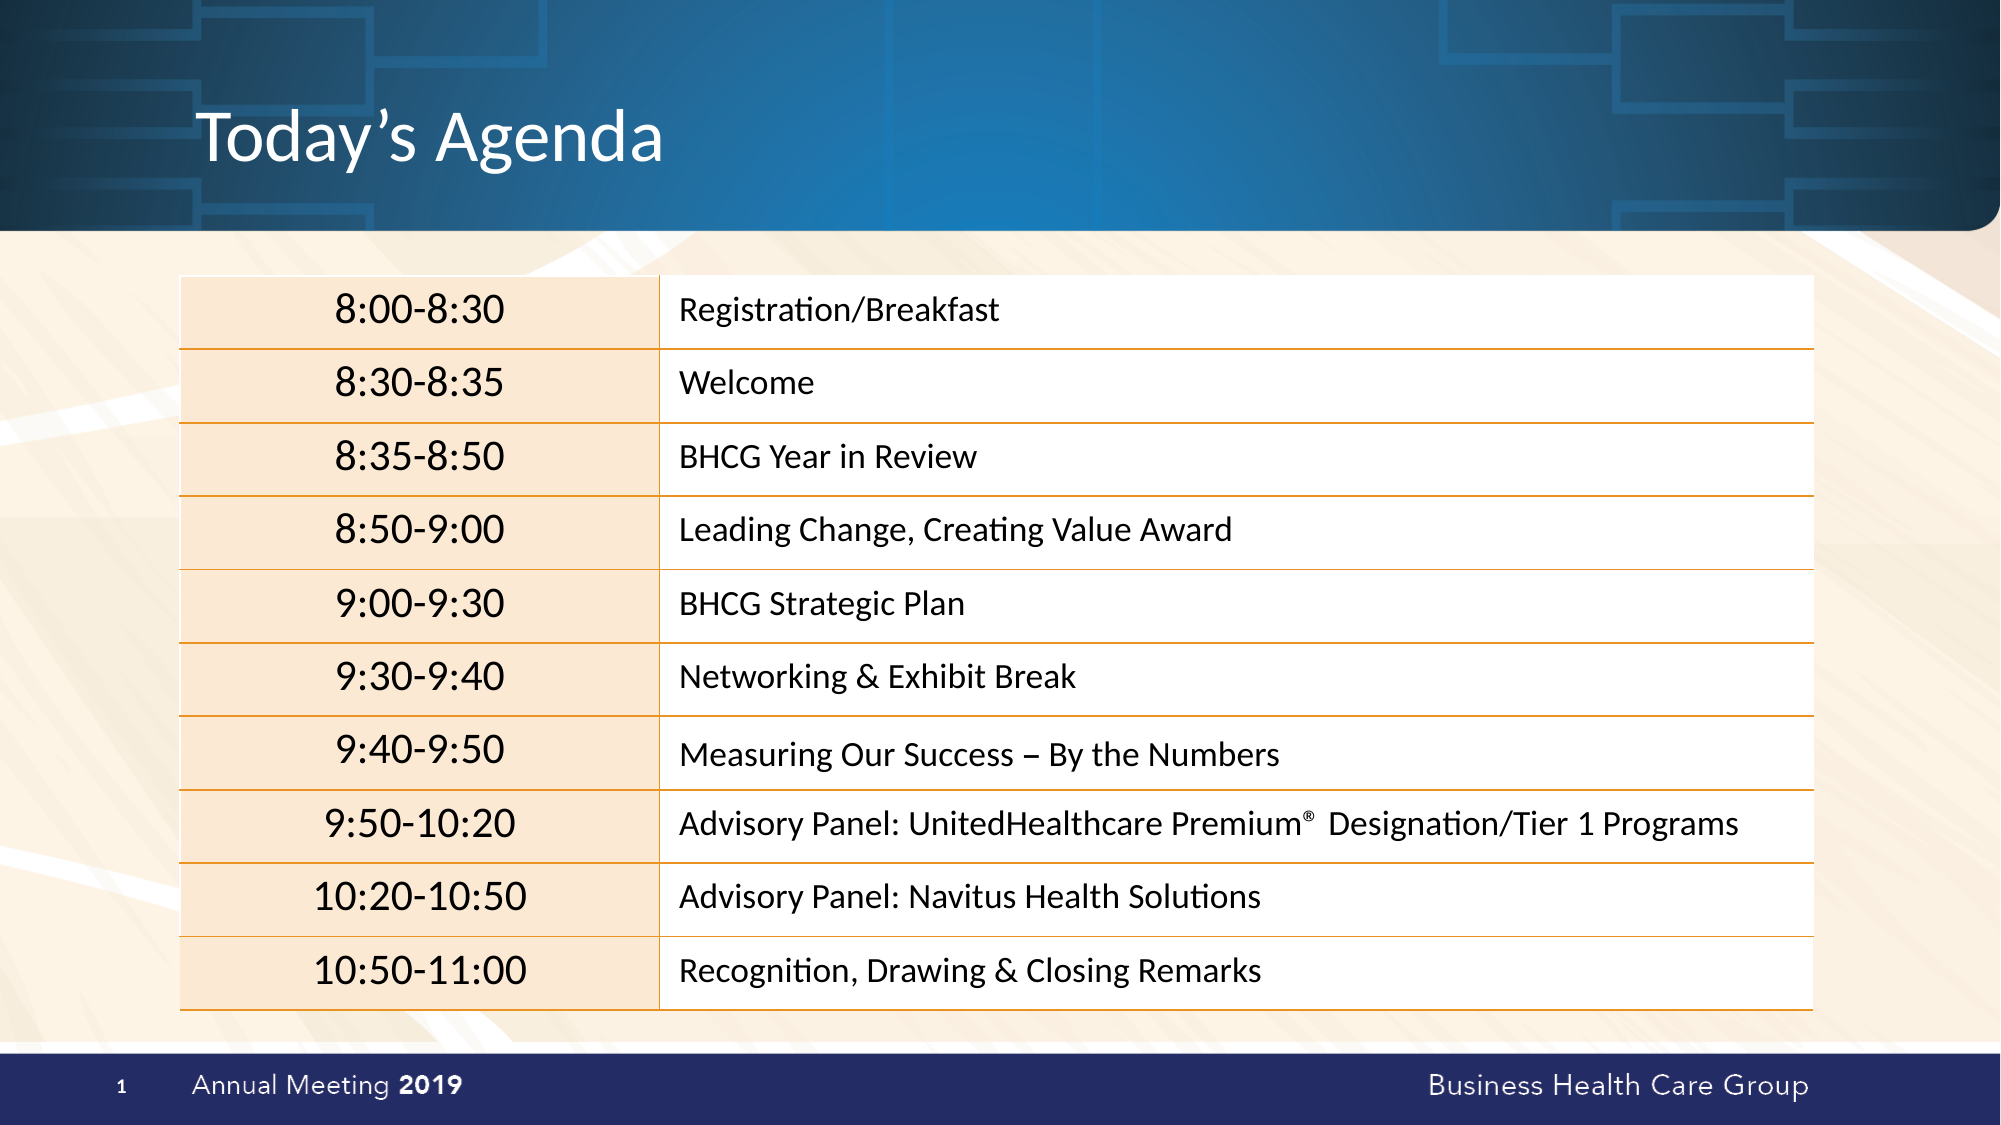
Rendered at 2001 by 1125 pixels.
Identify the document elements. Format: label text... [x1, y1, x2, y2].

table_cell 8:30-8:35 [181, 350, 659, 422]
table_cell Measuring Our Success – By the Numbers [660, 717, 1812, 789]
table_cell BHCG Strategic Plan [660, 570, 1812, 642]
table_cell 10:20-10:50 [181, 864, 659, 936]
table_cell 9:50-10:20 [181, 791, 659, 862]
table_cell Advisory Panel: Navitus Health Solutions [660, 864, 1812, 936]
table_cell BHCG Year in Review [660, 424, 1812, 495]
table_cell 8:50-9:00 [181, 497, 659, 569]
table_cell Recognition, Drawing & Closing Remarks [660, 937, 1813, 1009]
table_cell Leading Change, Creating Value Award [660, 497, 1812, 569]
slide_number 1 [12, 1055, 142, 1115]
table_cell Welcome [660, 350, 1812, 422]
table_header 8:00-8:30 [181, 277, 659, 348]
table_header Registration/Breakfast [660, 277, 1812, 348]
table_cell Advisory Panel: UnitedHealthcare Premium® Designation/Tier 1 Programs [660, 791, 1812, 862]
title Today’s Agenda [180, 45, 1980, 225]
table_cell 9:40-9:50 [181, 717, 659, 789]
table_cell 8:35-8:50 [181, 424, 659, 495]
table_cell 10:50-11:00 [180, 937, 659, 1009]
table_cell Networking & Exhibit Break [660, 644, 1812, 715]
picture [0, 0, 2001, 1125]
table_cell 9:30-9:40 [181, 644, 659, 715]
table_cell 9:00-9:30 [181, 570, 659, 642]
